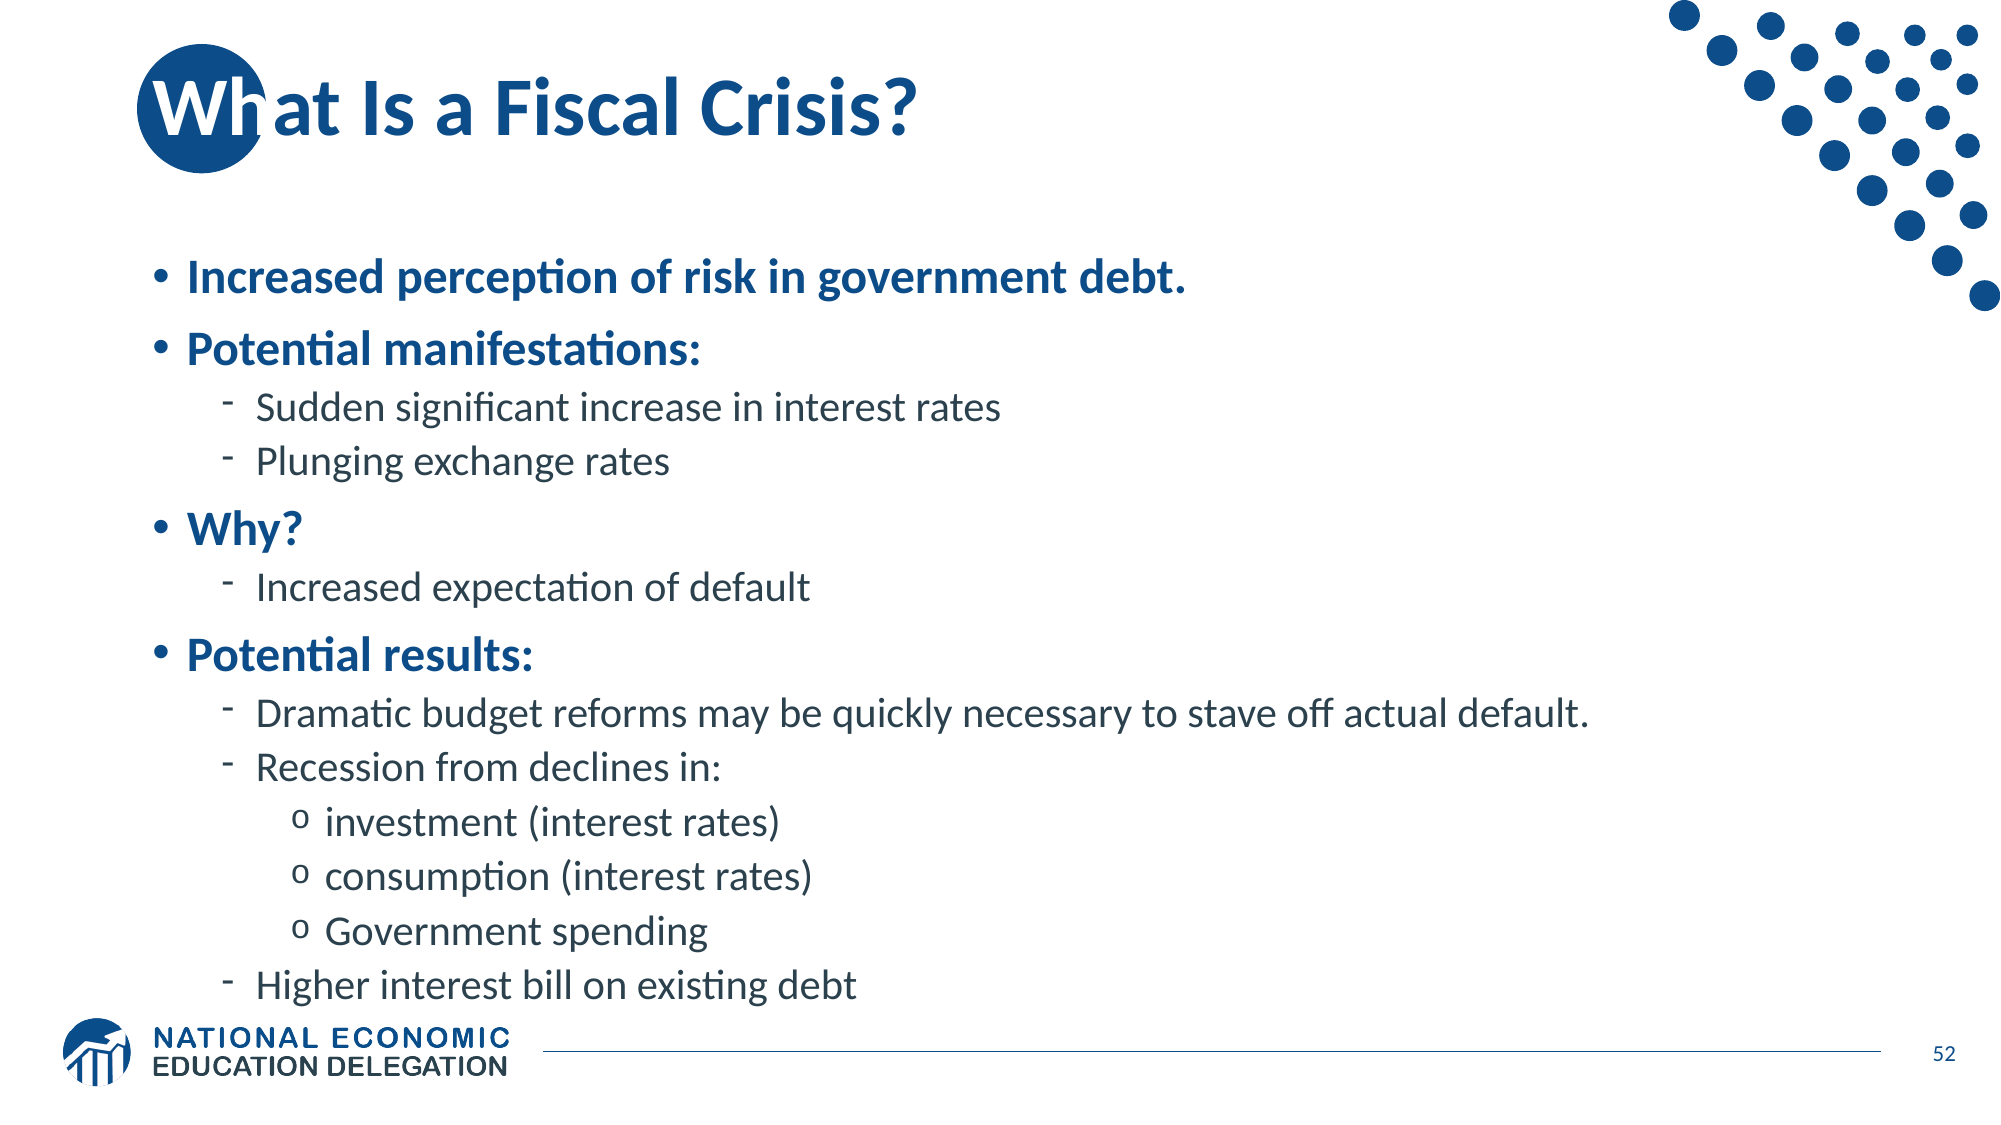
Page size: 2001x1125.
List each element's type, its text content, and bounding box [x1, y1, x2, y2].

slide_number 52 [1521, 1022, 1972, 1082]
title What Is a Fiscal Crisis? [137, 0, 1863, 218]
list Increased perception of risk in government debt. Potential manifestations: Sudden significant increase in interest rates Plunging exchange rates Why? Increased expectation of default Potential results: Dramatic budget reforms may be quickly necessary to stave off actual default. Recession from declines in: investment (interest rates) consumption (interest rates) Government spending Higher interest bill on existing debt [137, 243, 1863, 1022]
picture [55, 1013, 520, 1091]
